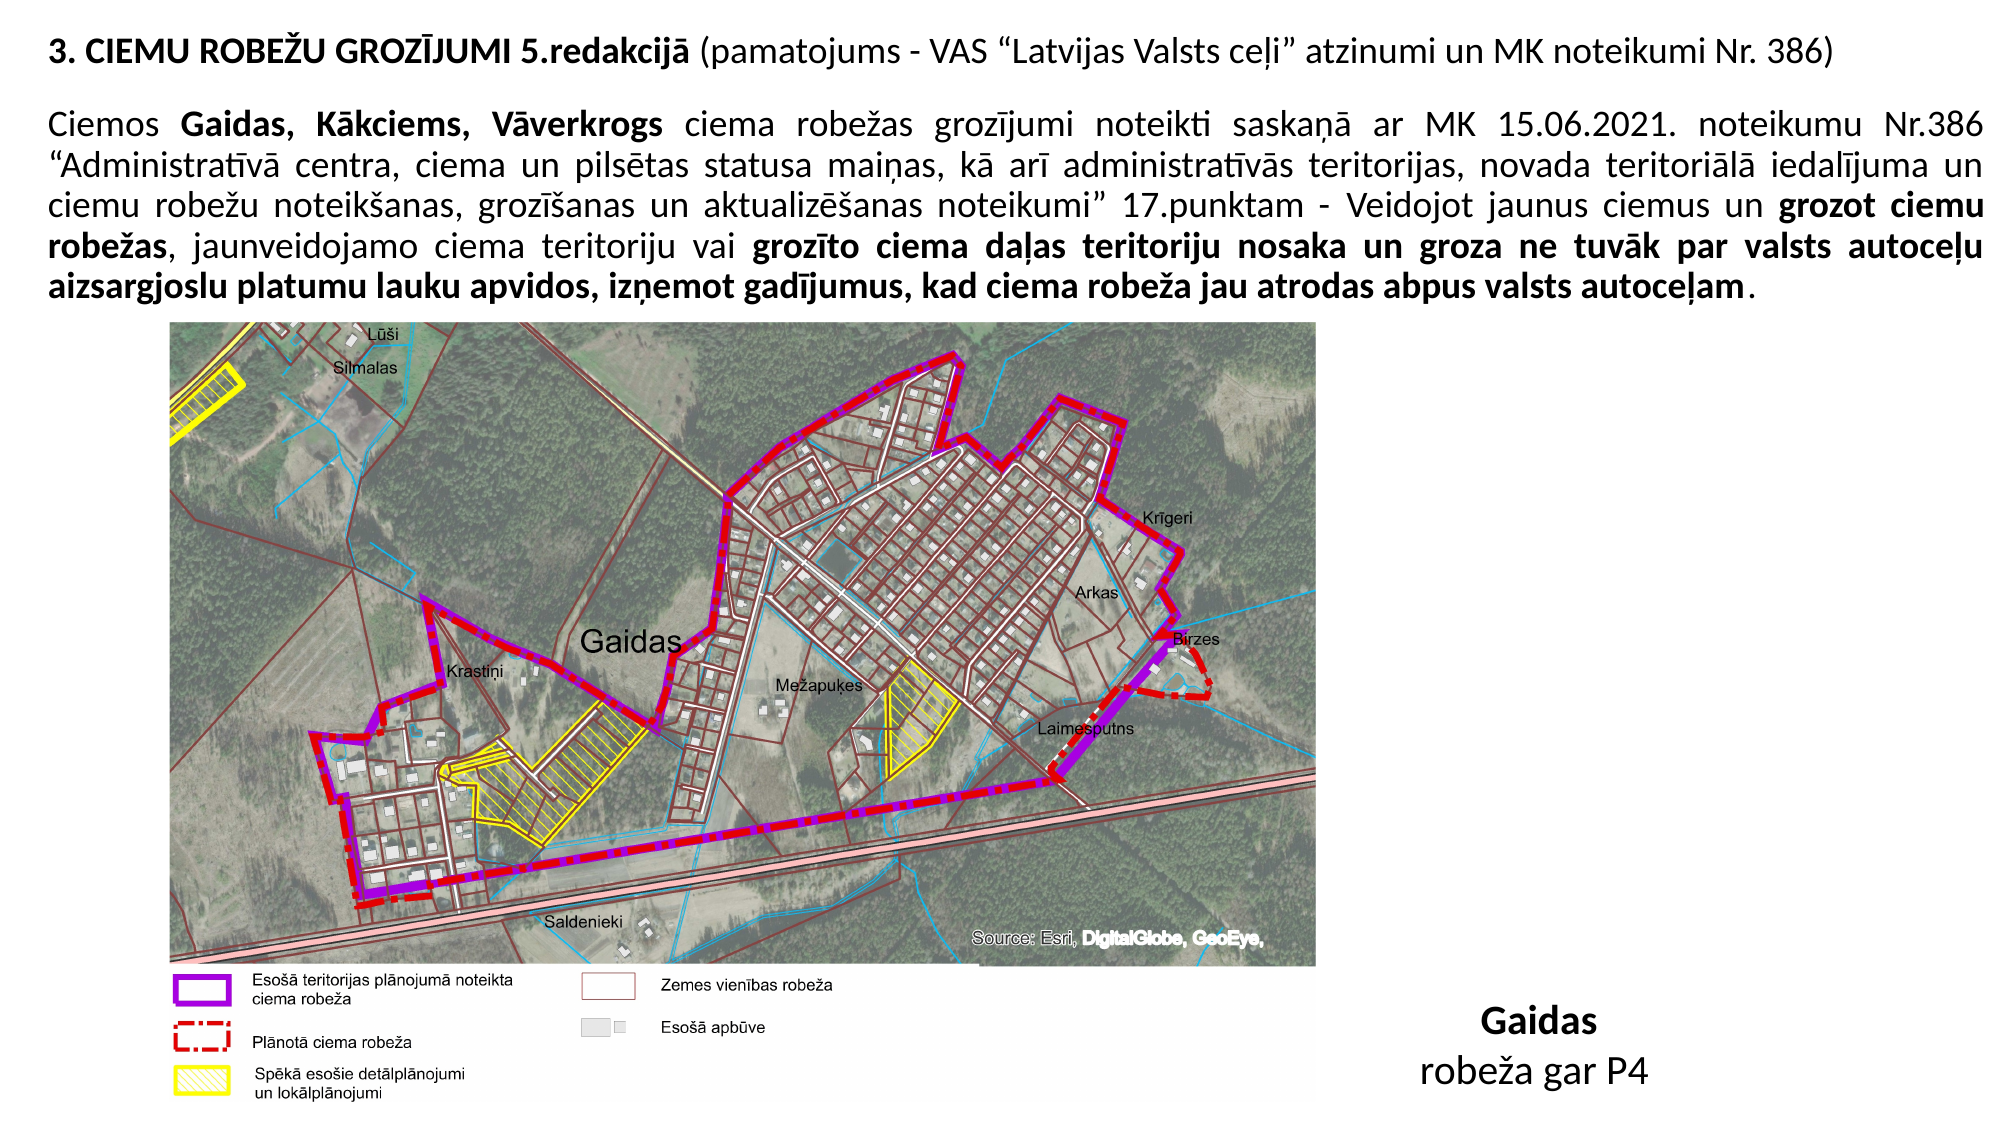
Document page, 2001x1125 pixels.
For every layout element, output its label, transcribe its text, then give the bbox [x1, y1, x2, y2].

list 3. CIEMU ROBEŽU GROZĪJUMI 5.redakcijā (pamatojums - VAS “Latvijas Valsts ceļi” atzinumi un MK noteikumi Nr. 386) Ciemos Gaidas, Kākciems, Vāverkrogs ciema robežas grozījumi noteikti saskaņā ar MK 15.06.2021. noteikumu Nr.386 “Administratīvā centra, ciema un pilsētas statusa maiņas, kā arī administratīvās teritorijas, novada teritoriālā iedalījuma un ciemu robežu noteikšanas, grozīšanas un aktualizēšanas noteikumi” 17.punktam - Veidojot jaunus ciemus un grozot ciemu robežas, jaunveidojamo ciema teritoriju vai grozīto ciema daļas teritoriju nosaka un groza ne tuvāk par valsts autoceļu aizsargjoslu platumu lauku apvidos, izņemot gadījumus, kad ciema robeža jau atrodas abpus valsts autoceļam. [32, 23, 2000, 1032]
picture [169, 322, 1316, 1102]
text_box Gaidas robeža gar P4 [1373, 985, 1705, 1101]
